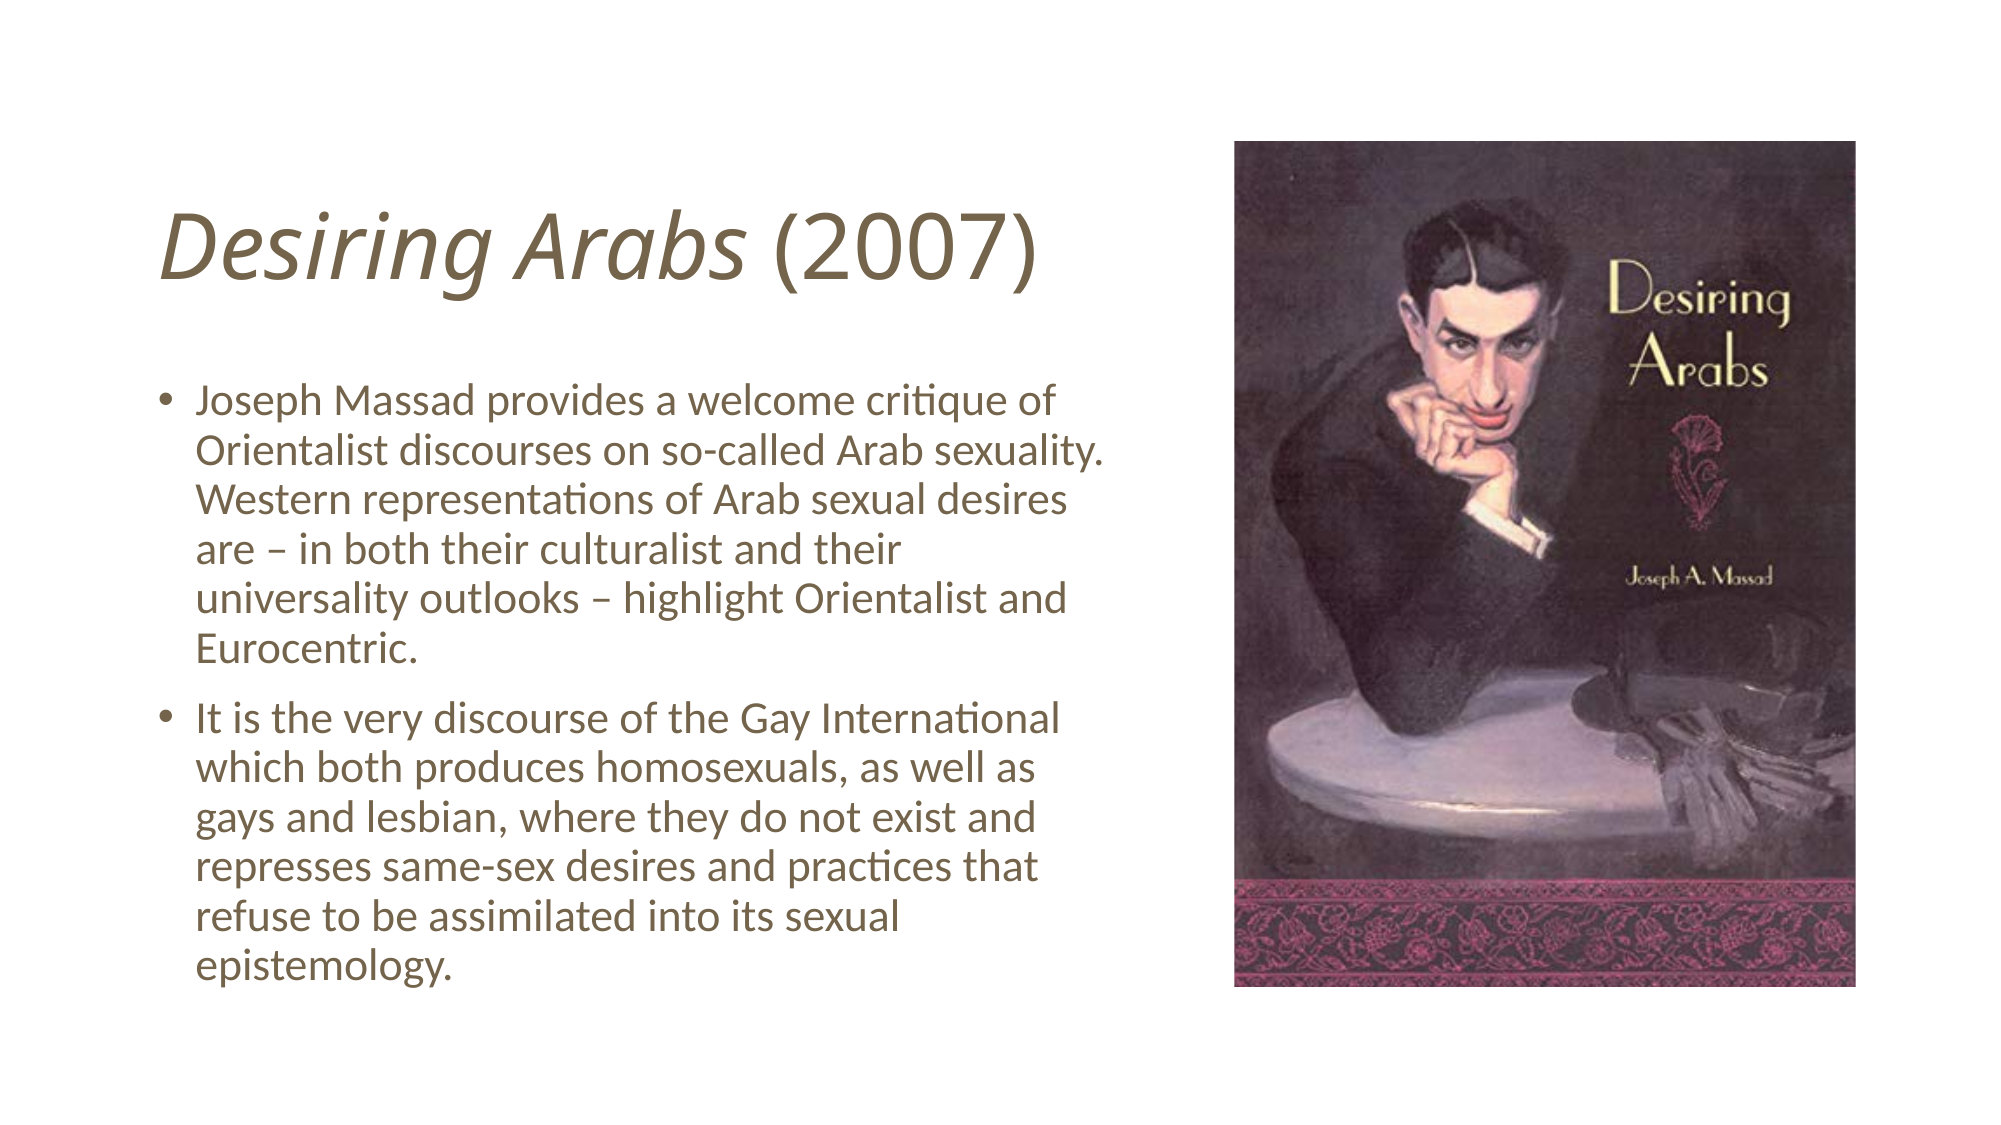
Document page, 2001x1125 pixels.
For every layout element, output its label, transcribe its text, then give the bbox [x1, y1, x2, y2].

title Desiring Arabs (2007) [142, 141, 1129, 359]
picture [1234, 141, 1856, 987]
list Joseph Massad provides a welcome critique of Orientalist discourses on so-called Arab sexuality. Western representations of Arab sexual desires are – in both their culturalist and their universality outlooks – highlight Orientalist and Eurocentric. It is the very discourse of the Gay International which both produces homosexuals, as well as gays and lesbian, where they do not exist and represses same-sex desires and practices that refuse to be assimilated into its sexual epistemology. [142, 368, 1129, 1014]
